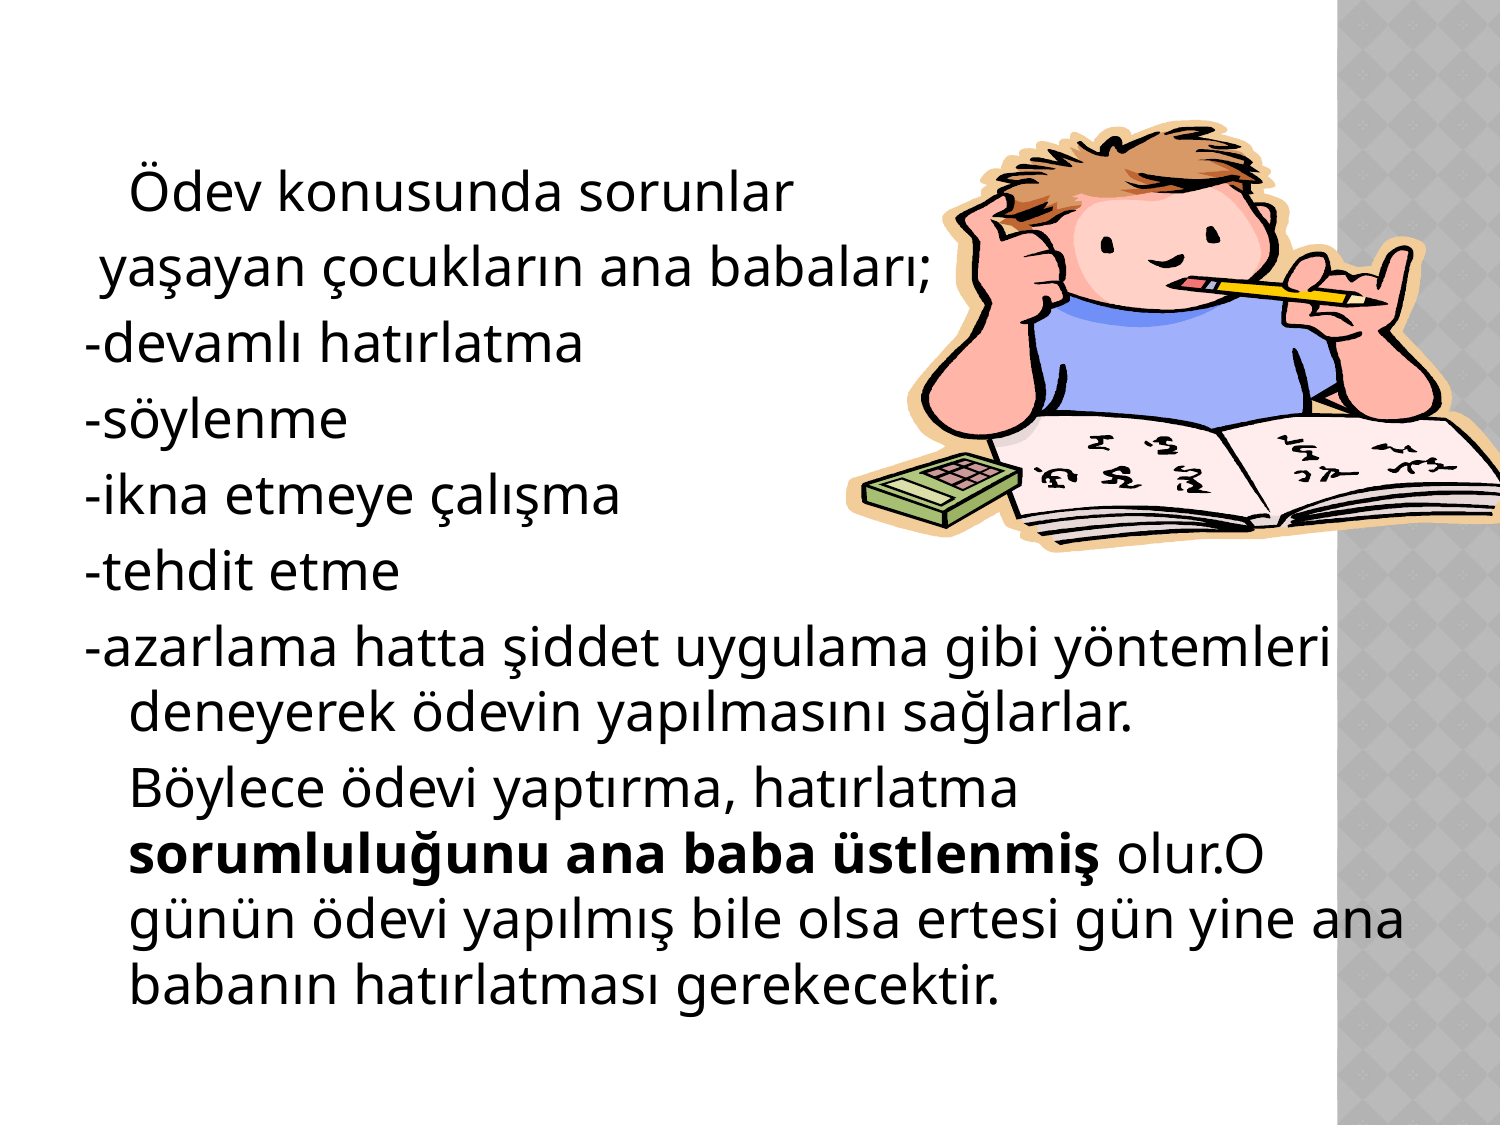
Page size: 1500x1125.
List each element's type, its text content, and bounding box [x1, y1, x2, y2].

picture [844, 113, 1500, 560]
list Ödev konusunda sorunlar yaşayan çocukların ana babaları; -devamlı hatırlatma -söylenme -ikna etmeye çalışma -tehdit etme -azarlama hatta şiddet uygulama gibi yöntemleri deneyerek ödevin yapılmasını sağlarlar. Böylece ödevi yaptırma, hatırlatma sorumluluğunu ana baba üstlenmiş olur.O günün ödevi yapılmış bile olsa ertesi gün yine ana babanın hatırlatması gerekecektir. [70, 149, 1454, 1032]
